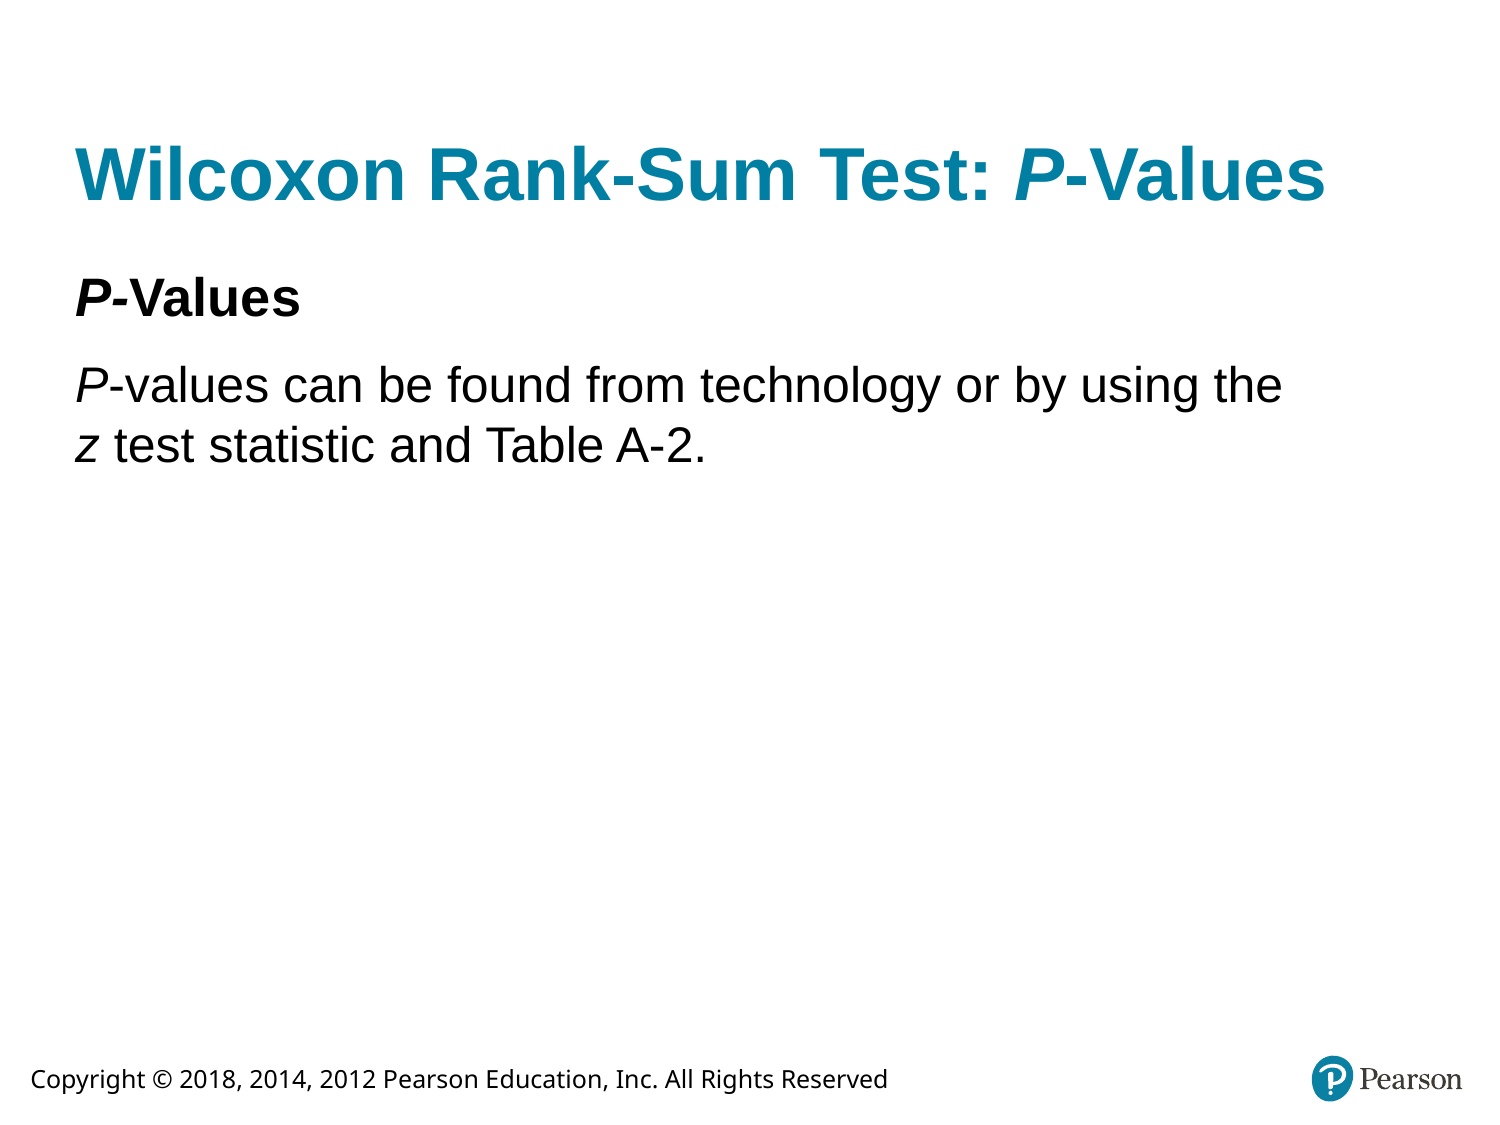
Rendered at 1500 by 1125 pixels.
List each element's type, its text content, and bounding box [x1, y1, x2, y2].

list P-Values P-values can be found from technology or by using the z test statistic and Table A-2. [75, 262, 1313, 538]
title Wilcoxon Rank-Sum Test: P-Values [75, 35, 1425, 216]
